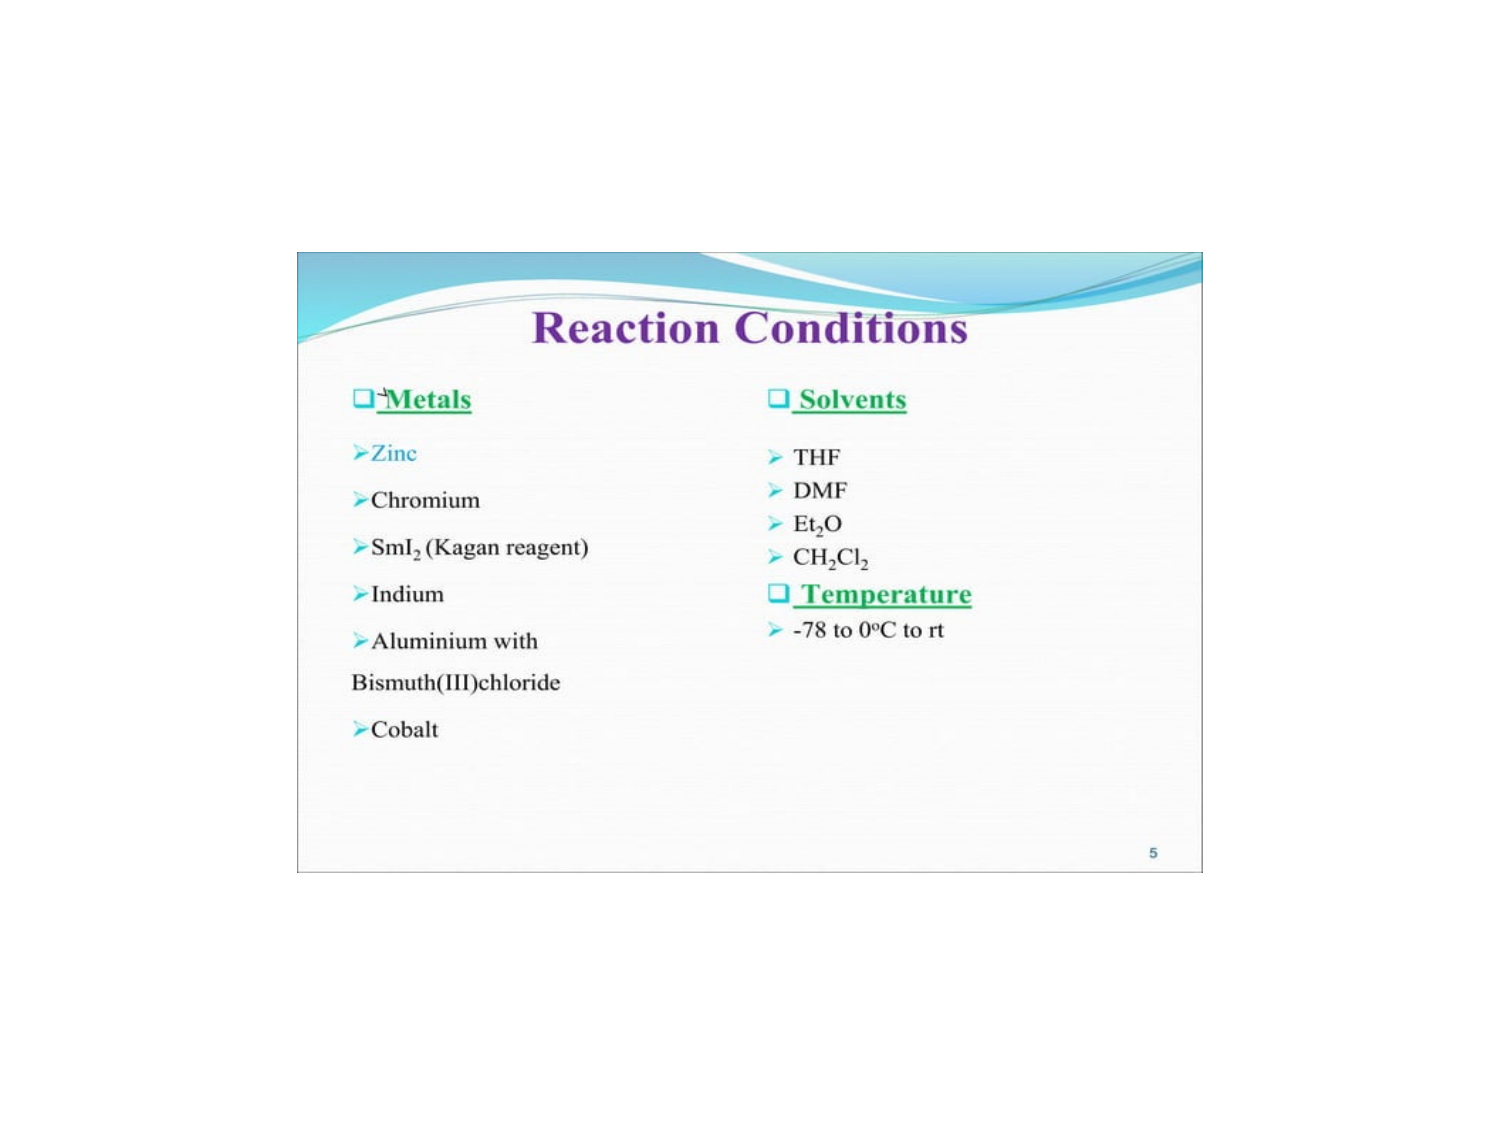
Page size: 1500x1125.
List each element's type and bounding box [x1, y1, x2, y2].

picture [297, 252, 1203, 873]
